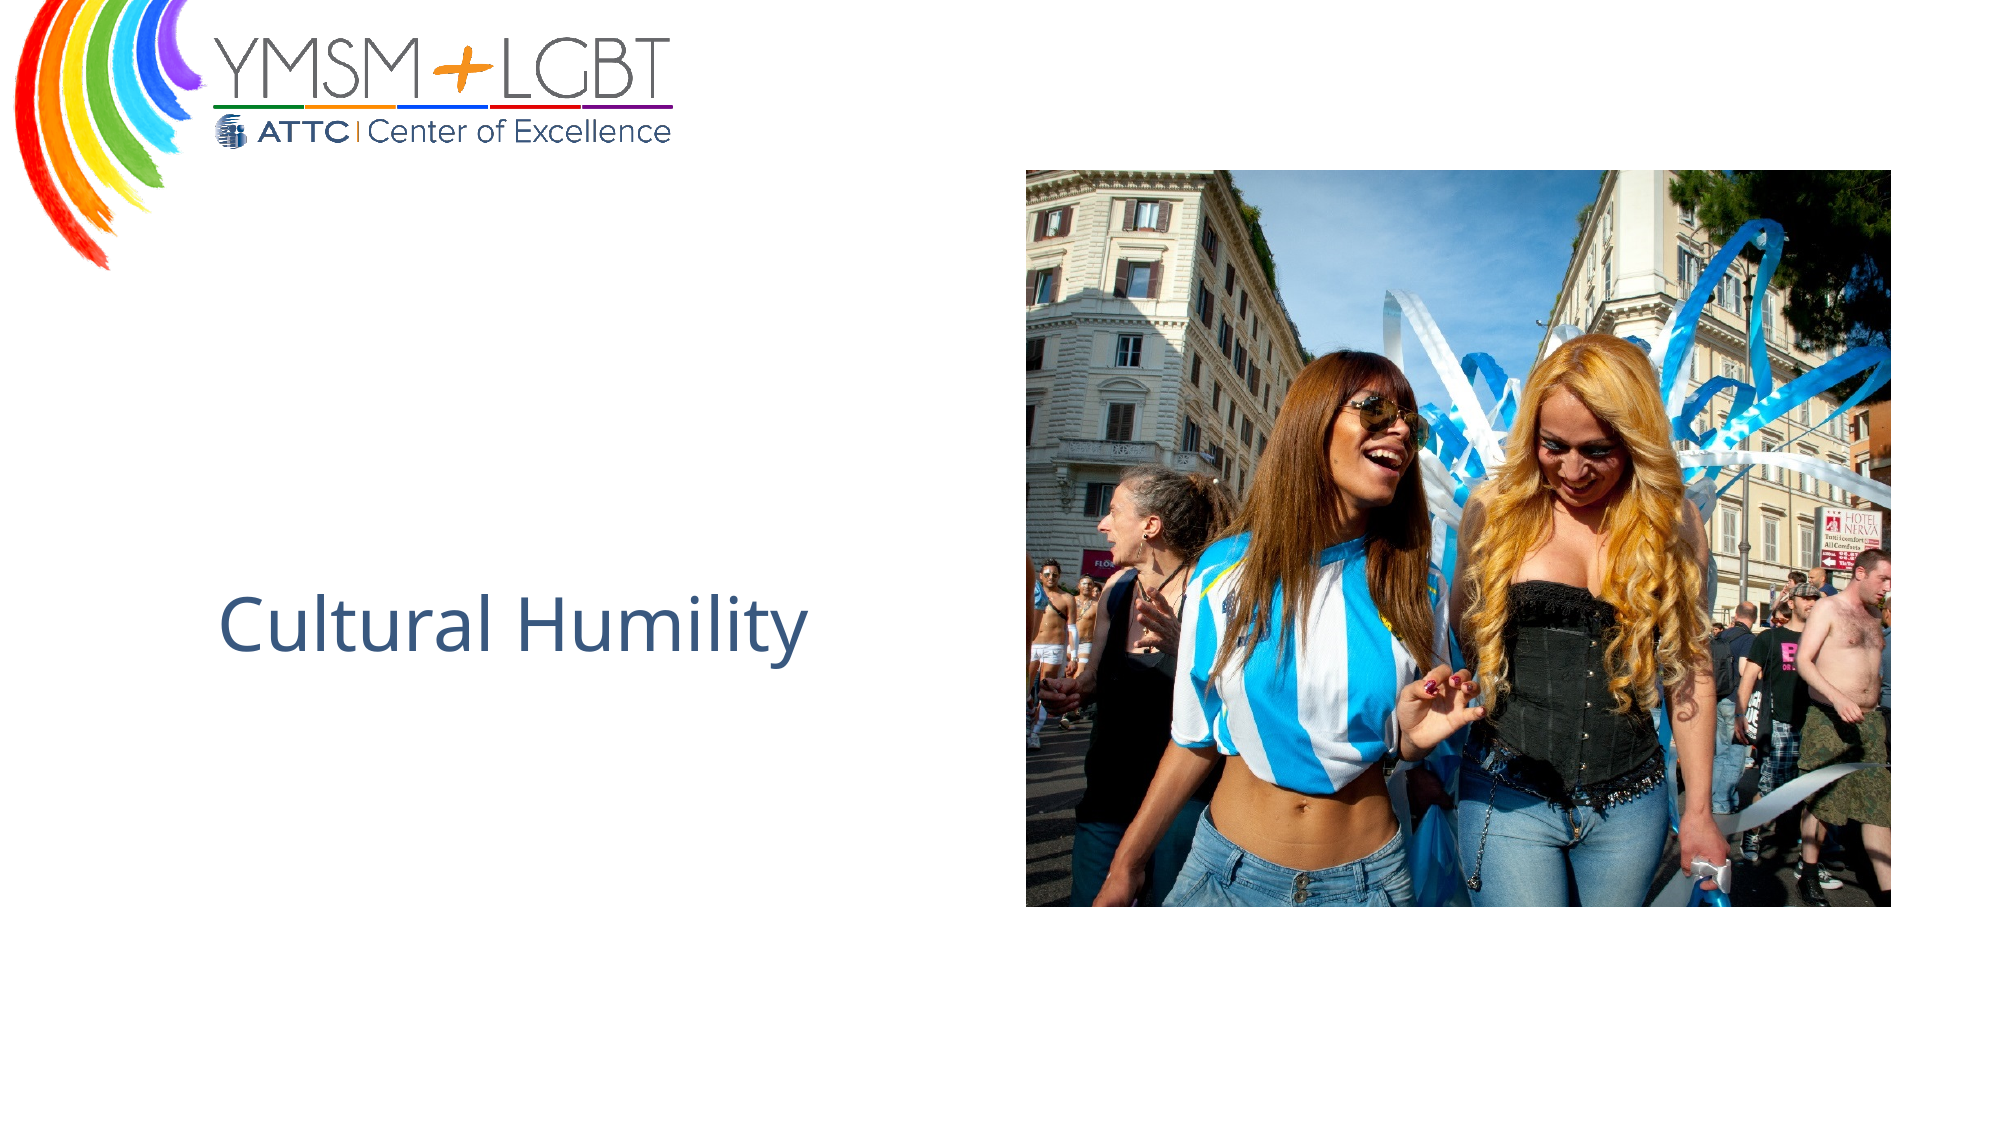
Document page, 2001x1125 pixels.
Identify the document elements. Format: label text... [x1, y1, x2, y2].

picture [7, 0, 680, 277]
title Cultural Humility [52, 170, 974, 1072]
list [1026, 170, 1891, 907]
